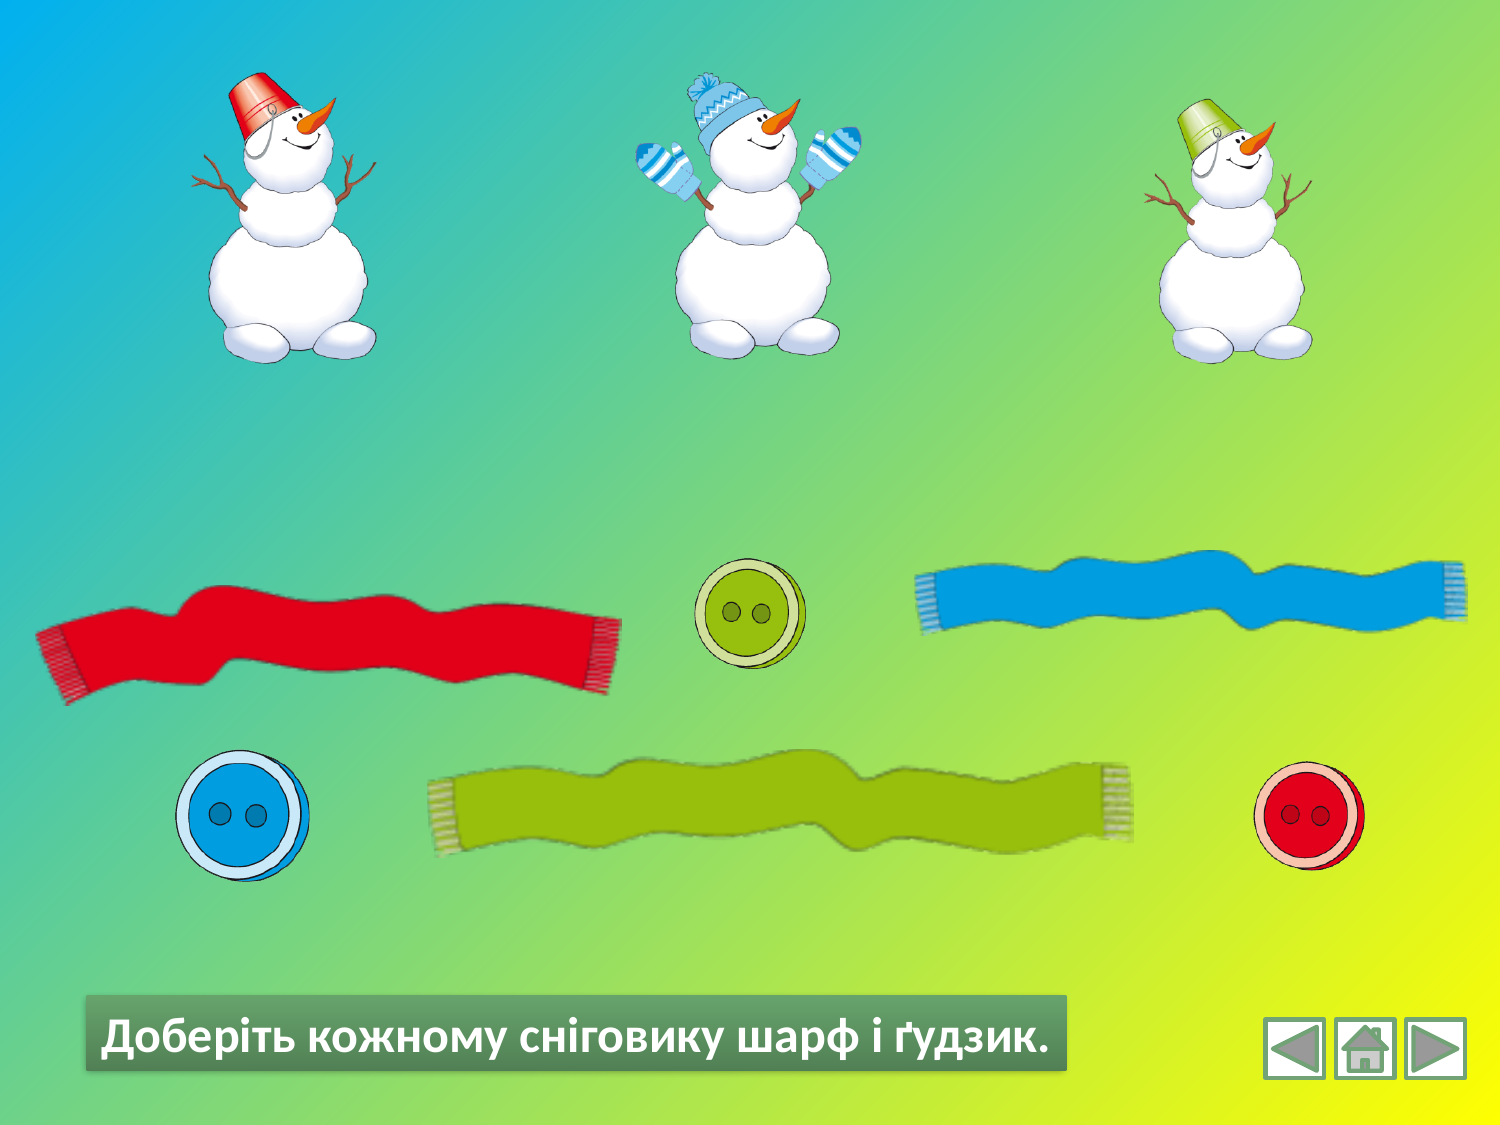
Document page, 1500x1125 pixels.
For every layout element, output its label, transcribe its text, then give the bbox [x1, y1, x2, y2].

picture [426, 749, 1135, 859]
text_box [1334, 1017, 1397, 1080]
picture [629, 70, 877, 364]
picture [175, 749, 310, 883]
picture [191, 70, 377, 364]
picture [691, 550, 809, 672]
text_box [1263, 1017, 1326, 1080]
picture [1253, 761, 1365, 871]
picture [913, 550, 1468, 636]
picture [1142, 81, 1325, 376]
text_box Доберіть кожному сніговику шарф і ґудзик. [86, 995, 1067, 1071]
text_box [1404, 1017, 1467, 1080]
picture [34, 585, 622, 706]
